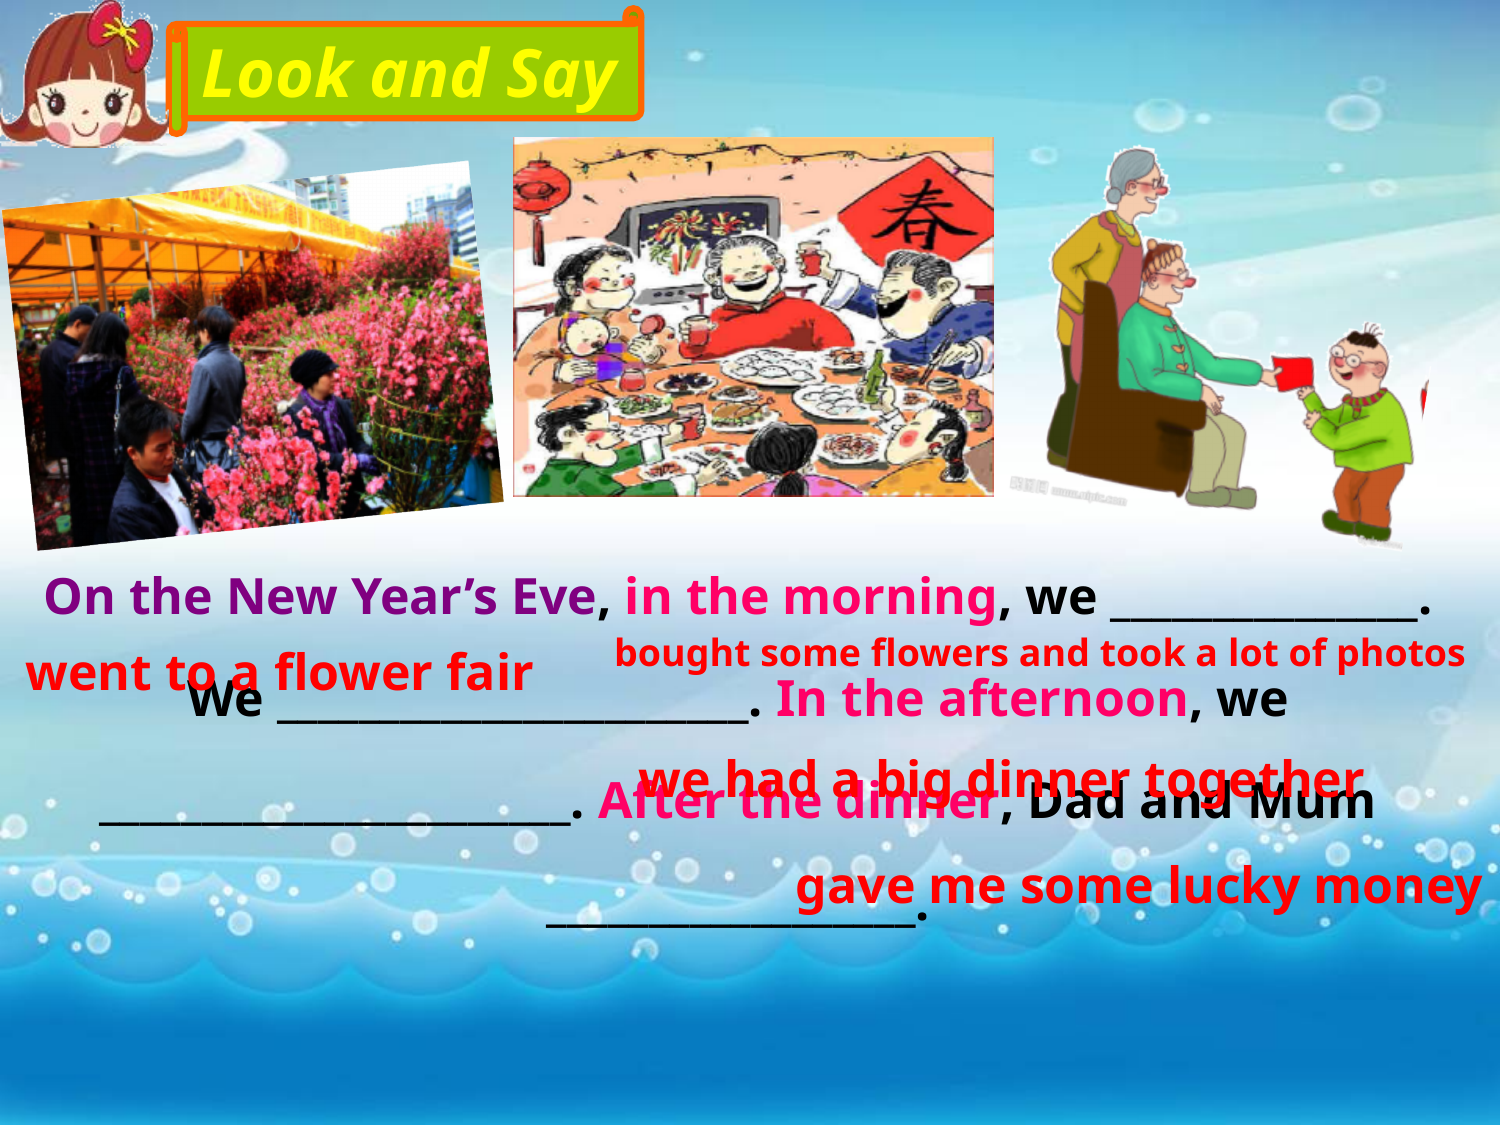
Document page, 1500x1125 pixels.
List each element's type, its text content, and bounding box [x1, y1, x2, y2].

text_box gave me some lucky money [768, 846, 1499, 921]
text_box bought some flowers and took a lot of photos [599, 621, 1482, 682]
text_box we had a big dinner together [624, 739, 1381, 815]
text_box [0, 0, 642, 148]
picture [0, 0, 1500, 1125]
text_box went to a flower fair [10, 633, 550, 708]
text_box On the New Year’s Eve, in the morning, we _______________. We _______________________. In the afternoon, we _______________________. After the dinner, Dad and Mum __________________. [17, 515, 1459, 938]
